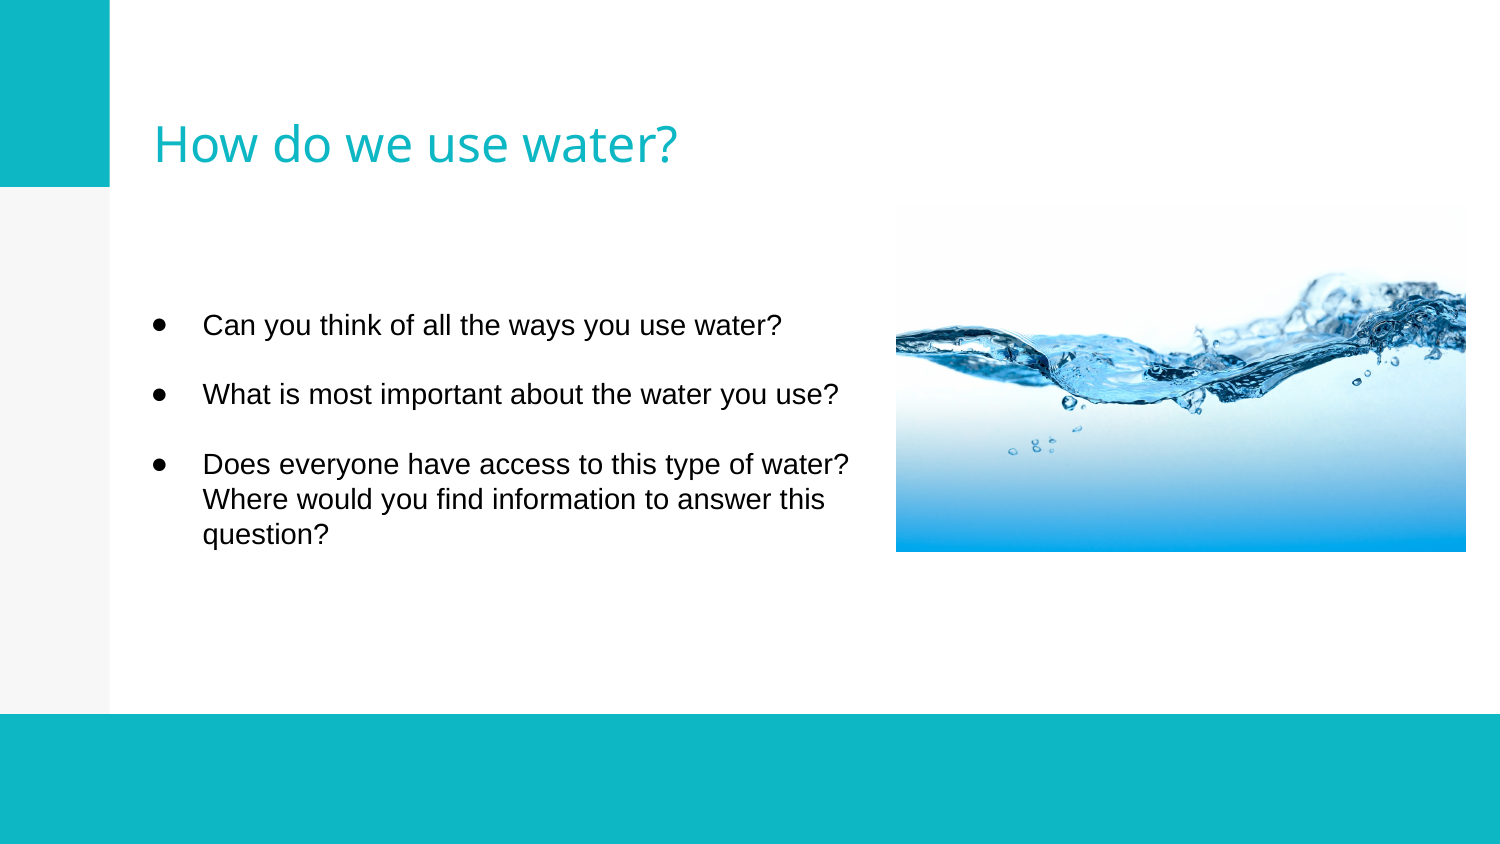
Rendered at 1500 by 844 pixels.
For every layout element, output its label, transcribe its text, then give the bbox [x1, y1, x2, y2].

text_box Can you think of all the ways you use water? What is most important about the water you use? Does everyone have access to this type of water? Where would you find information to answer this question? [112, 290, 881, 566]
picture [896, 205, 1466, 545]
title How do we use water? [138, 0, 722, 188]
